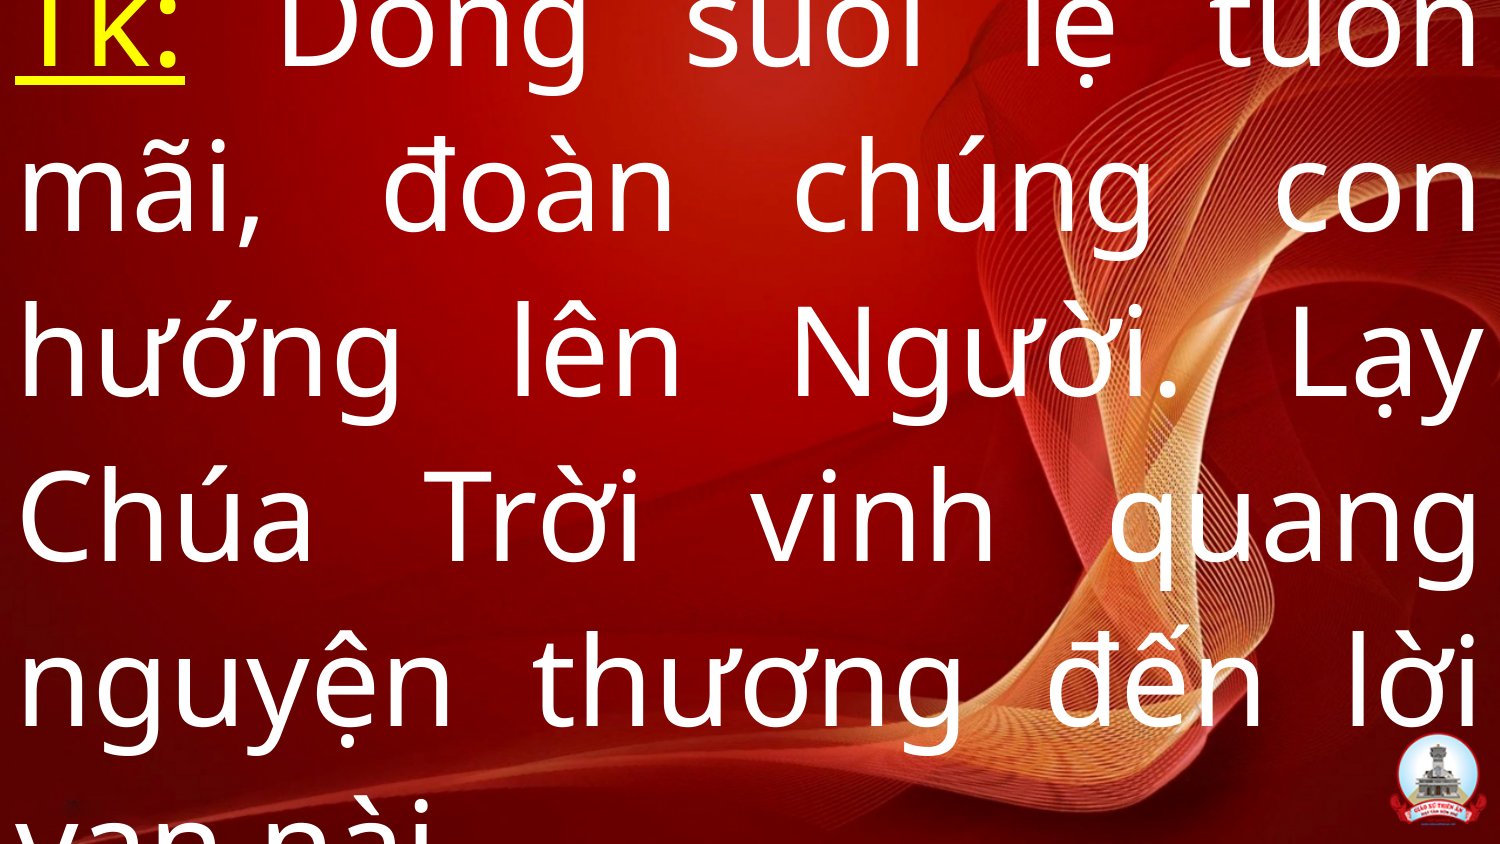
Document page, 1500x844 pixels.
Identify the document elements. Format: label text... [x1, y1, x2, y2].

subtitle Tk: Dòng suối lệ tuôn mãi, đoàn chúng con hướng lên Người. Lạy Chúa Trời vinh quang nguyện thương đến lời van nài. [0, 0, 1500, 844]
